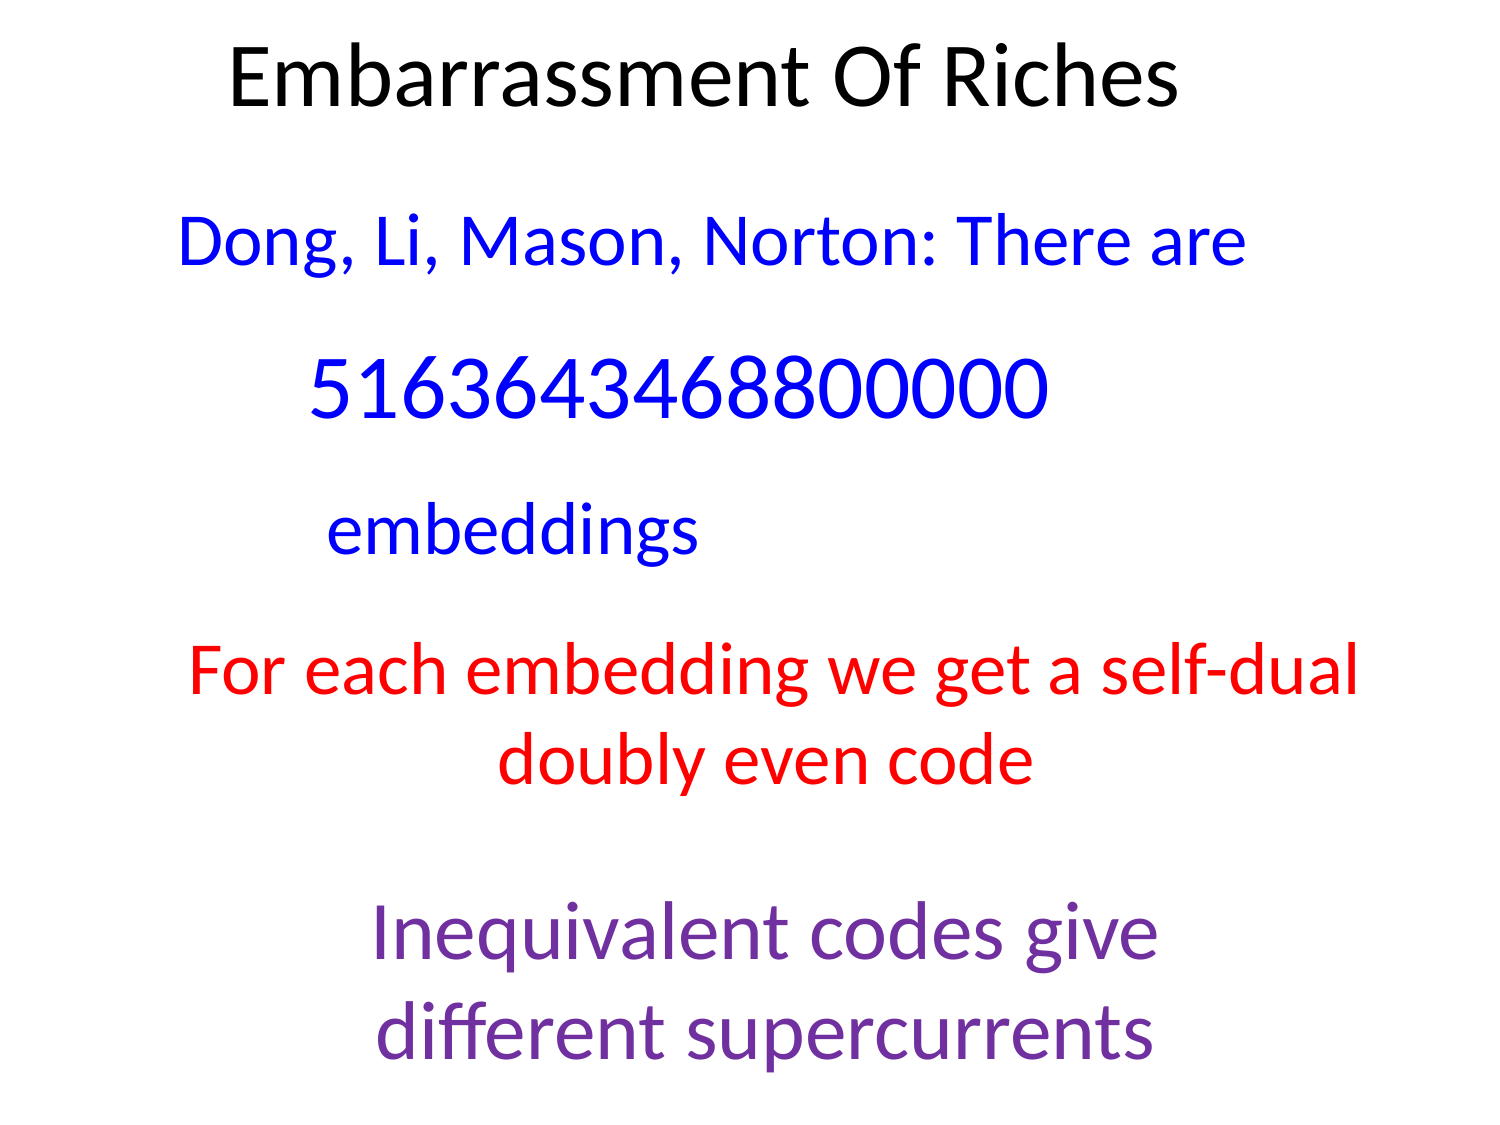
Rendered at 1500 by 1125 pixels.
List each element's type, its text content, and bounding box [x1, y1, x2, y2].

text_box Embarrassment Of Riches [212, 7, 1281, 133]
text_box Inequivalent codes give different supercurrents [125, 868, 1425, 1084]
text_box 5163643468800000 [292, 319, 1143, 445]
text_box Dong, Li, Mason, Norton: There are [162, 183, 1388, 288]
